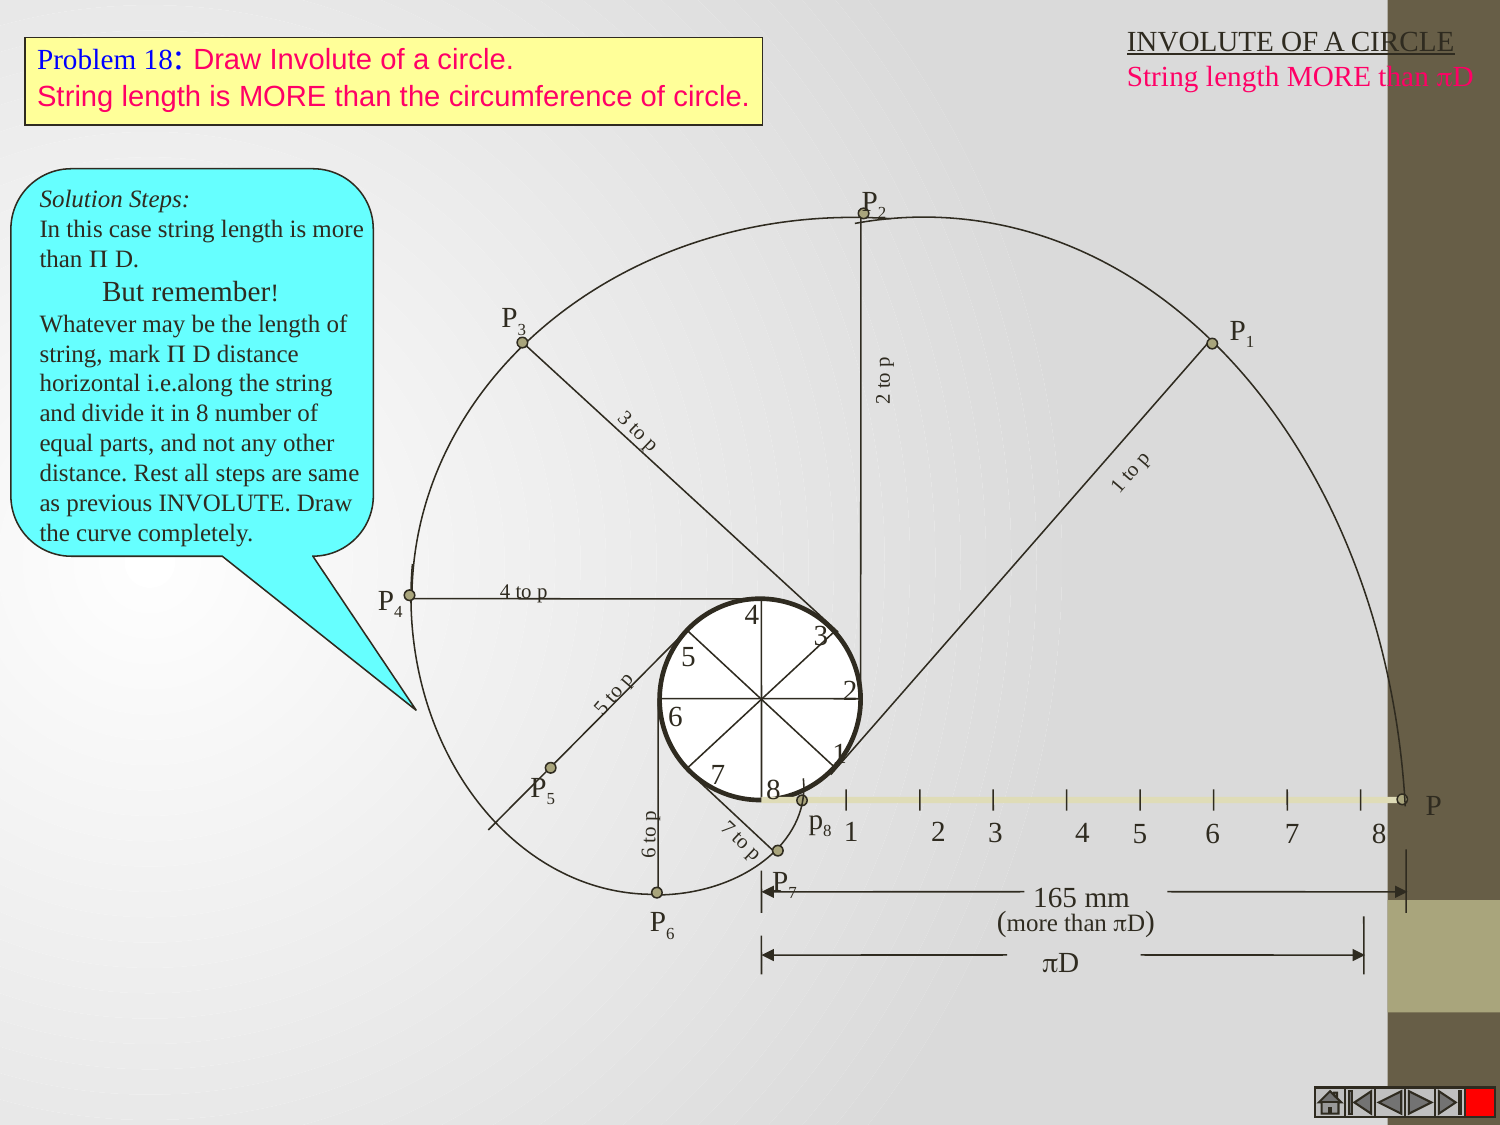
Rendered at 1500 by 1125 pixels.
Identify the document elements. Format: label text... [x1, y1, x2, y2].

text_box INVOLUTE OF A CIRCLE String length MORE than D [1112, 15, 1489, 100]
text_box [845, 174, 903, 420]
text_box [760, 848, 1409, 946]
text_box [760, 915, 1366, 1009]
text_box [413, 217, 870, 596]
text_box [1314, 1086, 1496, 1118]
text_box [828, 804, 1403, 842]
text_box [514, 653, 634, 811]
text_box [361, 569, 563, 625]
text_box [626, 795, 691, 946]
text_box P [1410, 778, 1457, 829]
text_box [703, 819, 813, 906]
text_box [485, 290, 679, 452]
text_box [652, 587, 874, 814]
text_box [10, 168, 388, 585]
text_box [412, 586, 650, 893]
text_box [1108, 303, 1271, 510]
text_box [24, 24, 764, 126]
text_box [871, 217, 1405, 798]
